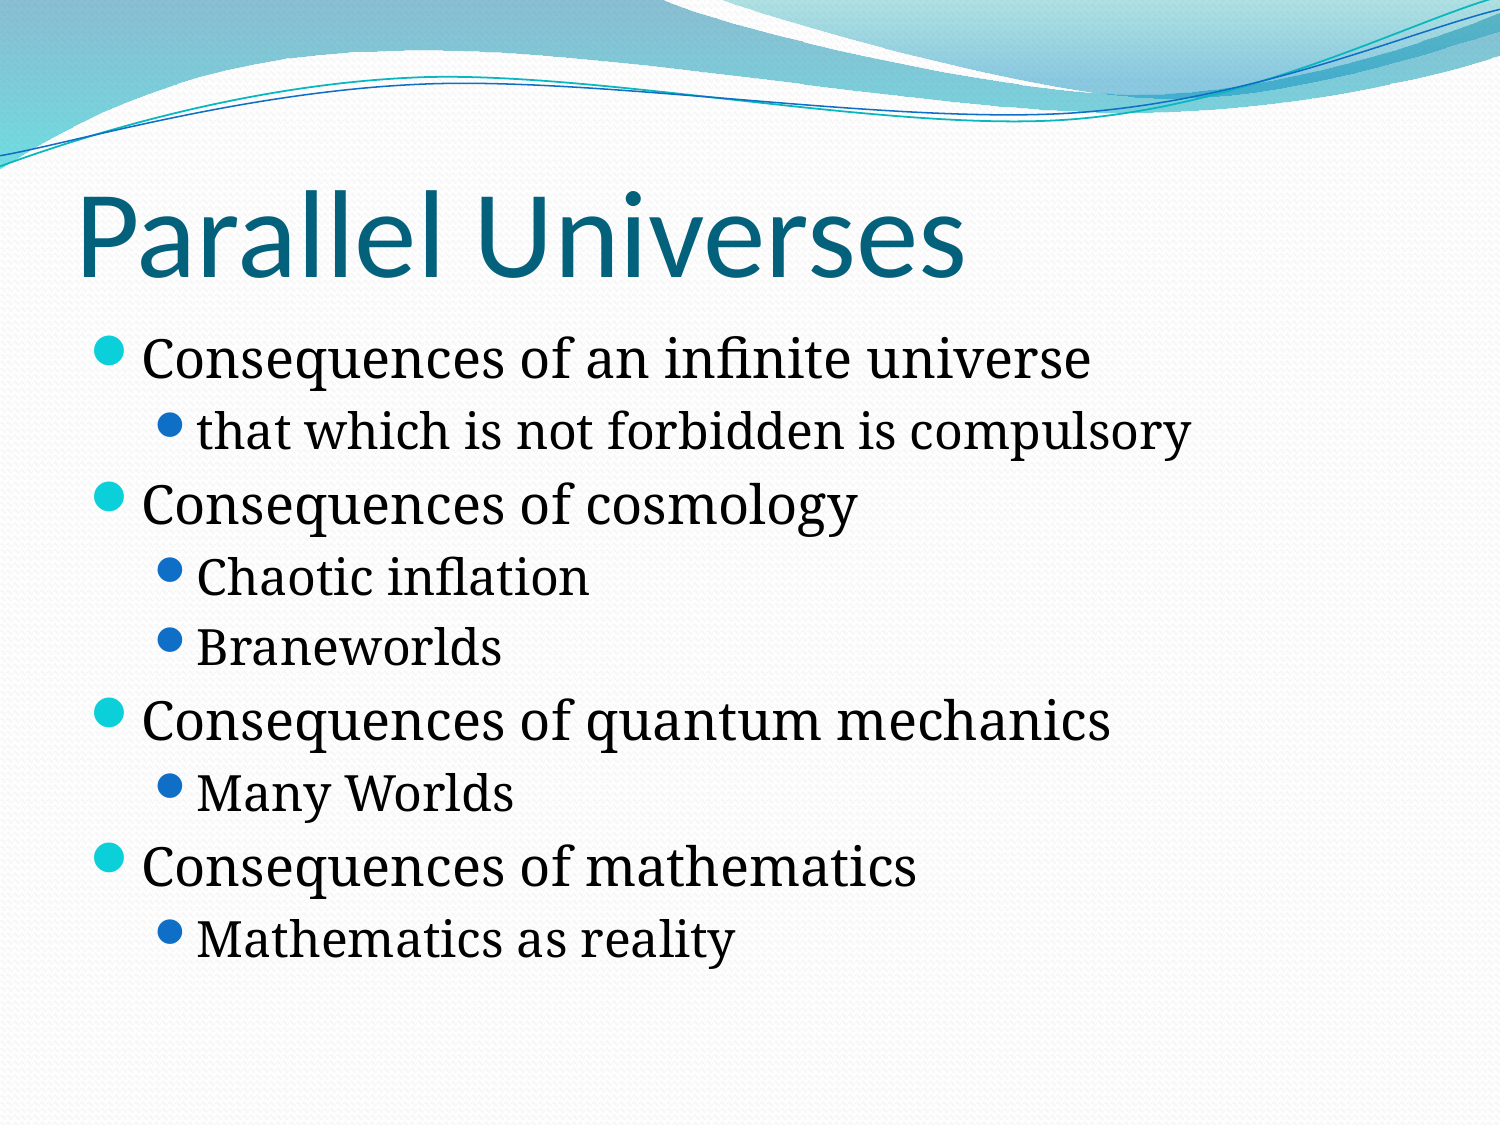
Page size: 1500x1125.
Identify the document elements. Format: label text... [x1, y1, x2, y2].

list Consequences of an infinite universe that which is not forbidden is compulsory Consequences of cosmology Chaotic inflation Braneworlds Consequences of quantum mechanics Many Worlds Consequences of mathematics Mathematics as reality [75, 317, 1425, 1038]
title Parallel Universes [75, 115, 1425, 303]
